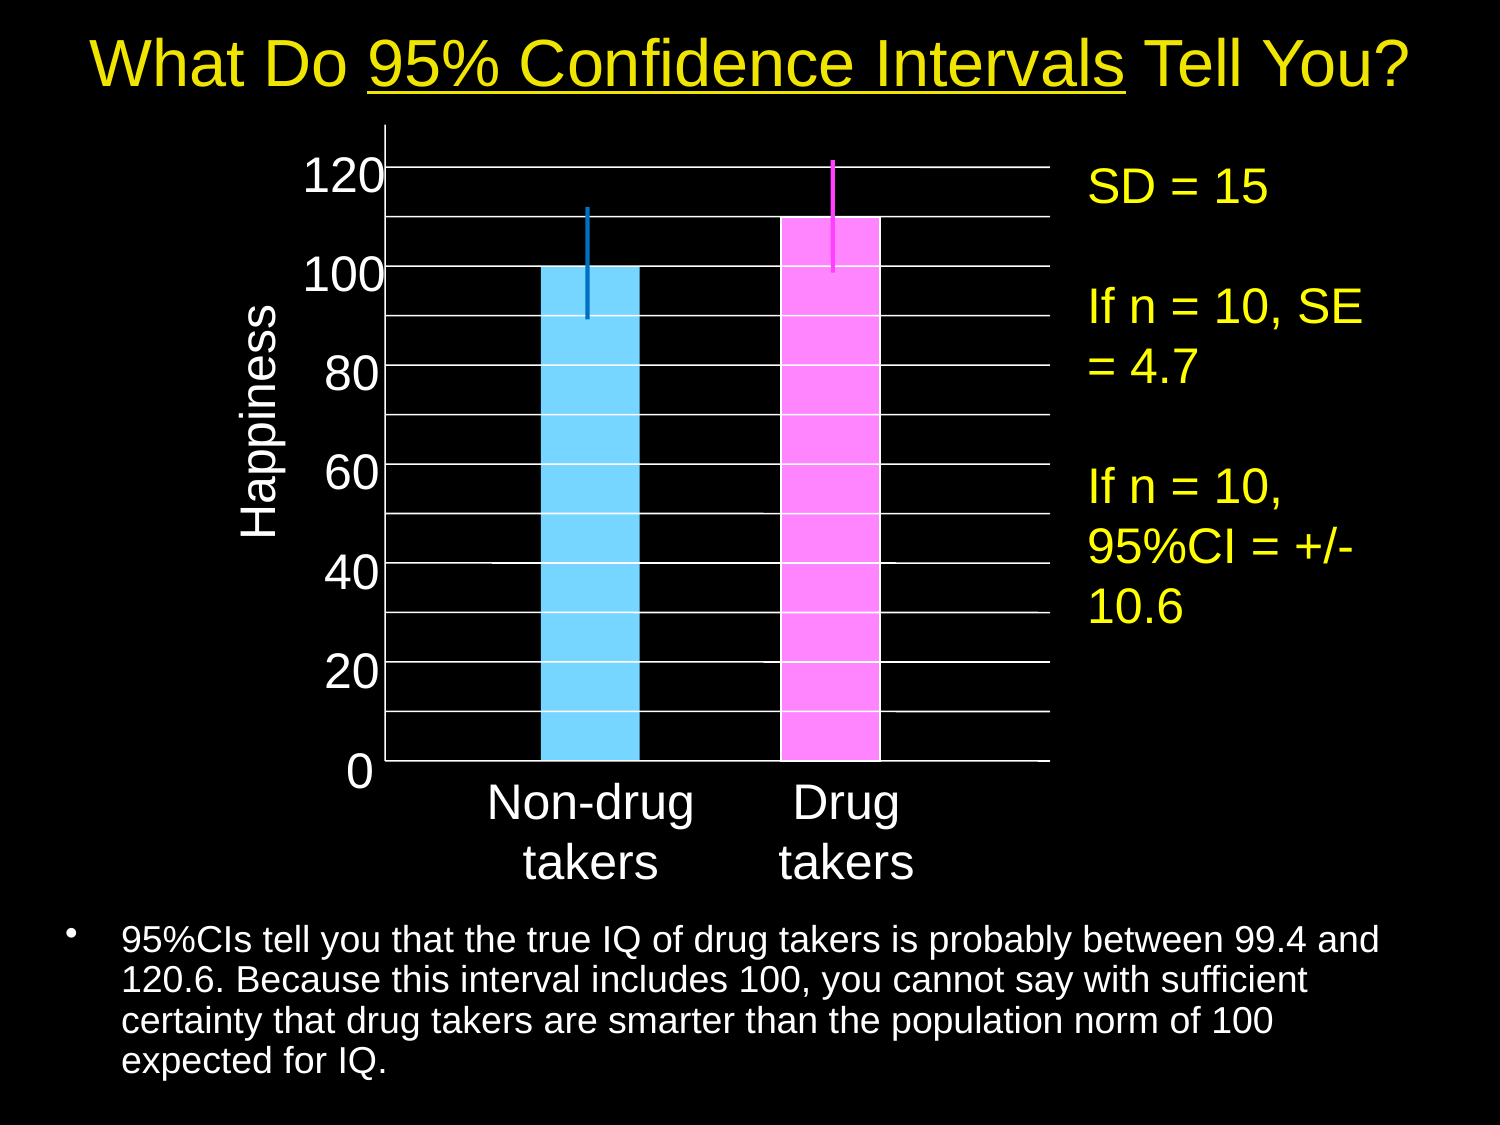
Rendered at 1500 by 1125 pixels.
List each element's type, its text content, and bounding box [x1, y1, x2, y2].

text_box 120 [287, 134, 401, 210]
text_box [540, 465, 640, 513]
text_box [540, 366, 640, 414]
text_box 40 [309, 531, 395, 607]
text_box [781, 564, 881, 612]
text_box [781, 662, 881, 711]
text_box [540, 514, 640, 562]
text_box 100 [287, 233, 401, 309]
text_box 0 [331, 730, 389, 806]
text_box [588, 267, 640, 315]
text_box [781, 712, 881, 760]
text_box 60 [309, 432, 395, 508]
text_box [781, 316, 881, 365]
text_box [540, 613, 640, 661]
text_box 80 [309, 333, 395, 408]
text_box [781, 613, 881, 661]
text_box [540, 316, 640, 365]
text_box [540, 662, 640, 711]
text_box [540, 415, 640, 464]
list 95%CIs tell you that the true IQ of drug takers is probably between 99.4 and 120.6. Because this interval includes 100, you cannot say with sufficient certainty that drug takers are smarter than the population norm of 100 expected for IQ. [49, 912, 1425, 1125]
text_box [540, 267, 587, 315]
text_box Non-drug takers [444, 762, 738, 898]
text_box 20 [309, 631, 395, 706]
text_box [781, 465, 881, 513]
text_box [833, 217, 881, 266]
text_box [781, 267, 881, 315]
text_box [540, 712, 640, 760]
text_box [781, 415, 881, 464]
text_box [781, 217, 832, 266]
text_box [781, 514, 881, 563]
text_box Drug takers [763, 762, 930, 898]
text_box [781, 366, 881, 414]
text_box [540, 563, 640, 612]
title What Do 95% Confidence Intervals Tell You? [37, 12, 1463, 108]
text_box Happiness [218, 259, 293, 586]
text_box SD = 15 If n = 10, SE = 4.7 If n = 10, 95%CI = +/-10.6 [1072, 146, 1400, 641]
